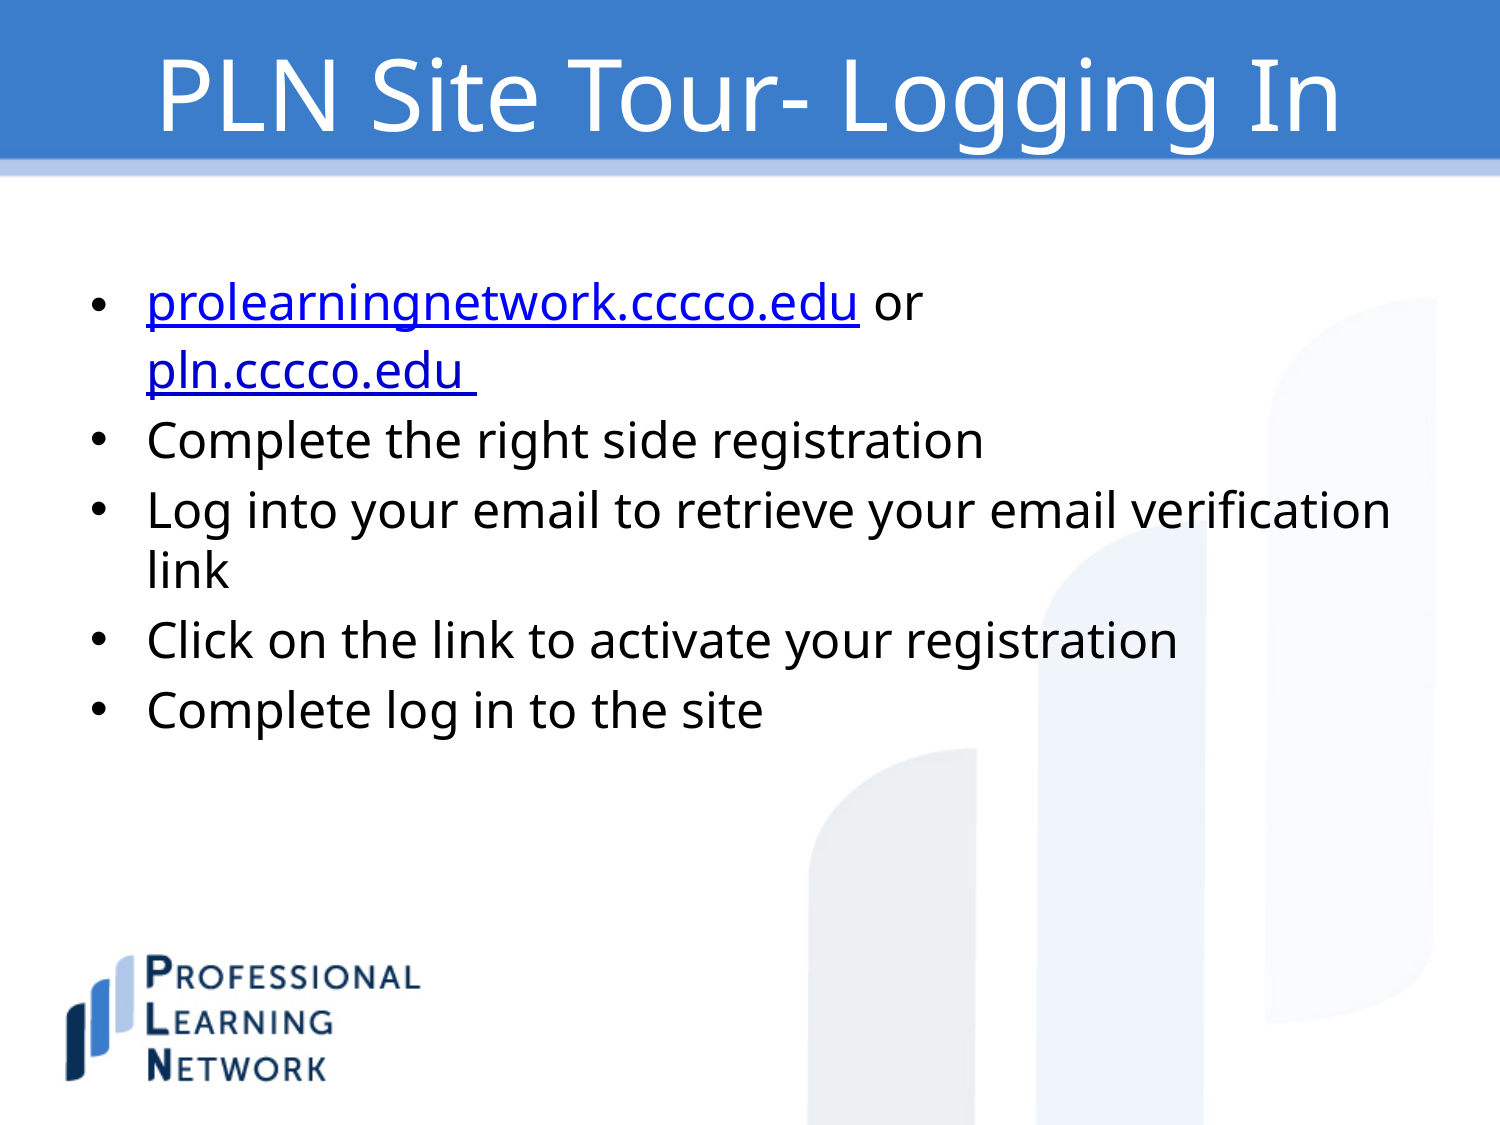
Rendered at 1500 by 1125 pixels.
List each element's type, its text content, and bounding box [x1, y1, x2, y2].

picture [0, 0, 1500, 1125]
title PLN Site Tour- Logging In [75, 0, 1425, 193]
list prolearningnetwork.cccco.edu or pln.cccco.edu Complete the right side registration Log into your email to retrieve your email verification link Click on the link to activate your registration Complete log in to the site [75, 262, 1425, 1005]
